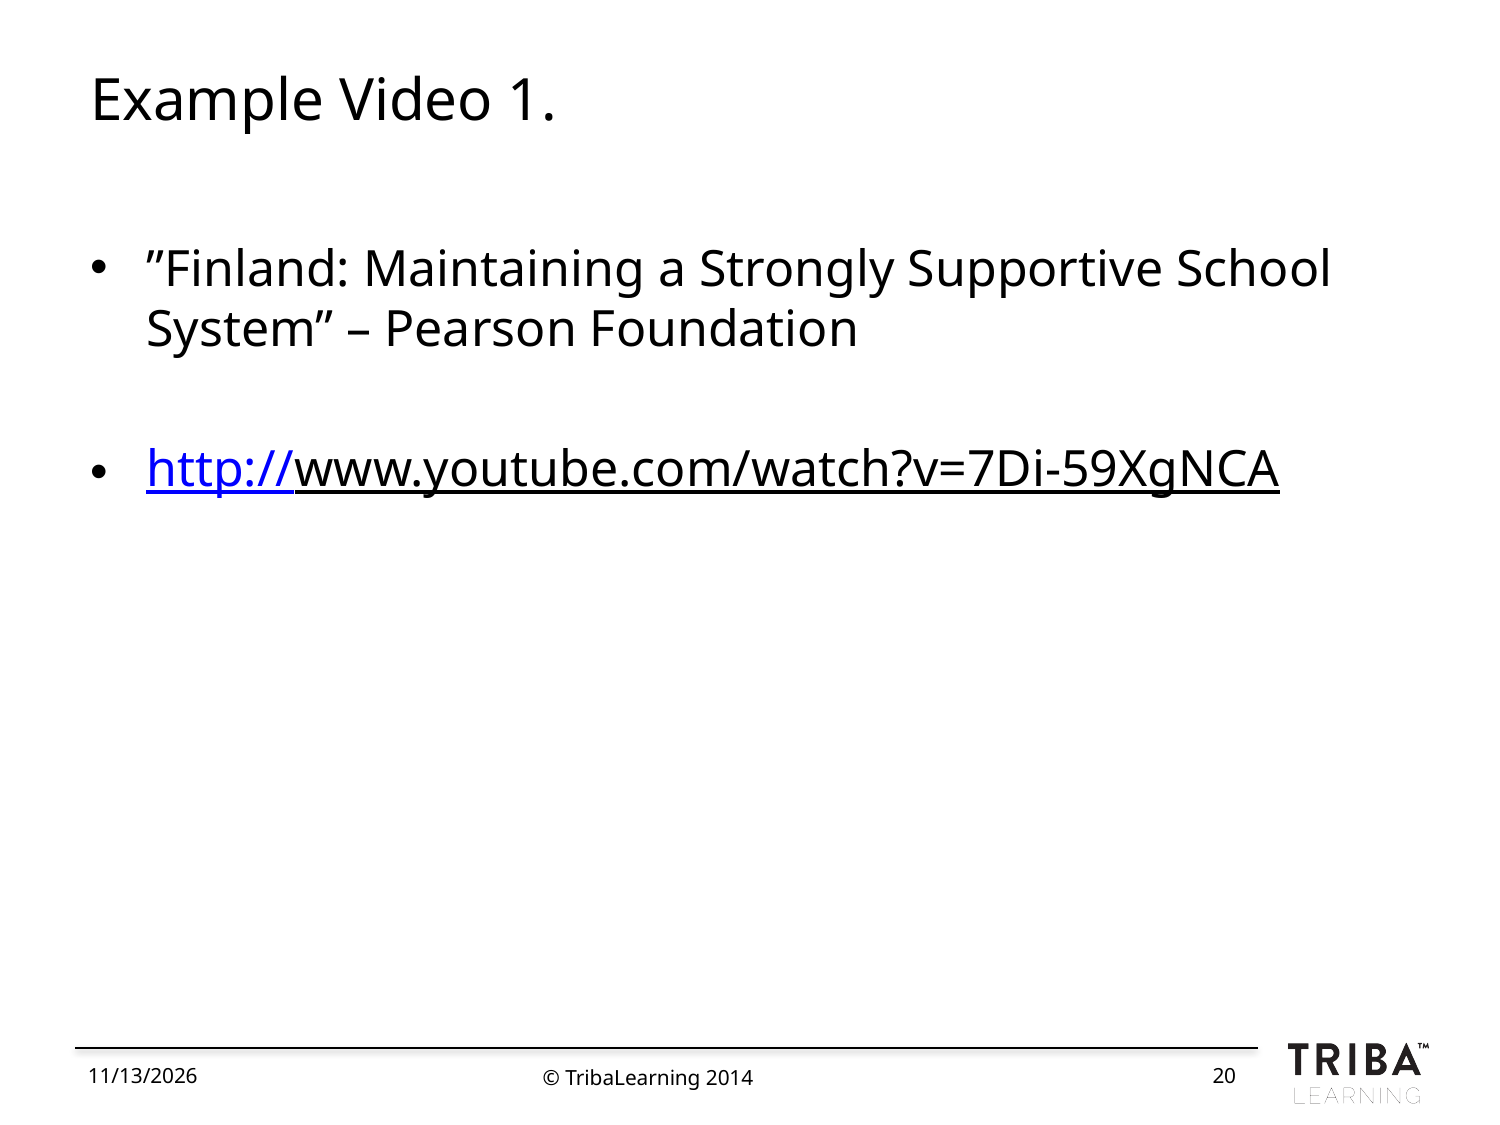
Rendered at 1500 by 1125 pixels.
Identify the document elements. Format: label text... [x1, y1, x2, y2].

title Example Video 1. [75, 3, 1425, 191]
list ”Finland: Maintaining a Strongly Supportive School System” – Pearson Foundation http://www.youtube.com/watch?v=7Di-59XgNCA [75, 229, 1425, 1005]
picture [1273, 1002, 1442, 1125]
